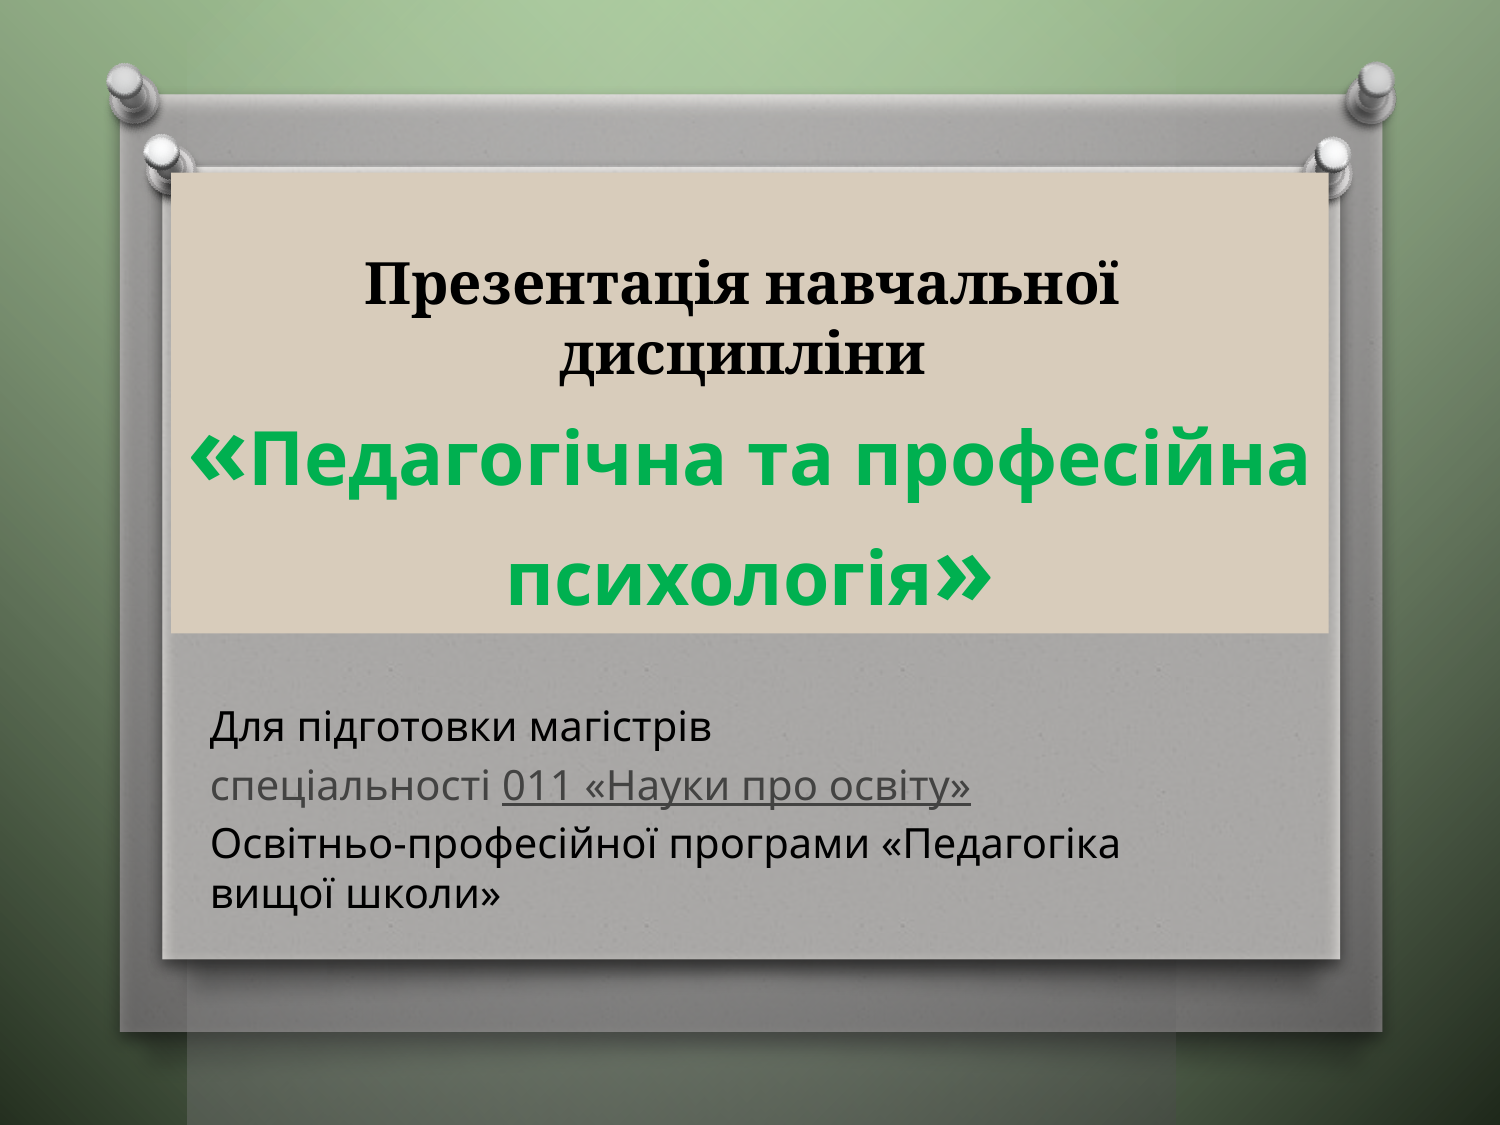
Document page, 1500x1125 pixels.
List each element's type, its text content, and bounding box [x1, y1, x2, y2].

picture [112, 100, 235, 213]
title Презентація навчальної дисципліни «Педагогічна та професійна психологія» [171, 172, 1329, 634]
subtitle Для підготовки магістрів спеціальності 011 «Науки про освіту» Освітньо-професійної програми «Педагогіка вищої школи» [194, 692, 1223, 863]
picture [1274, 109, 1396, 223]
